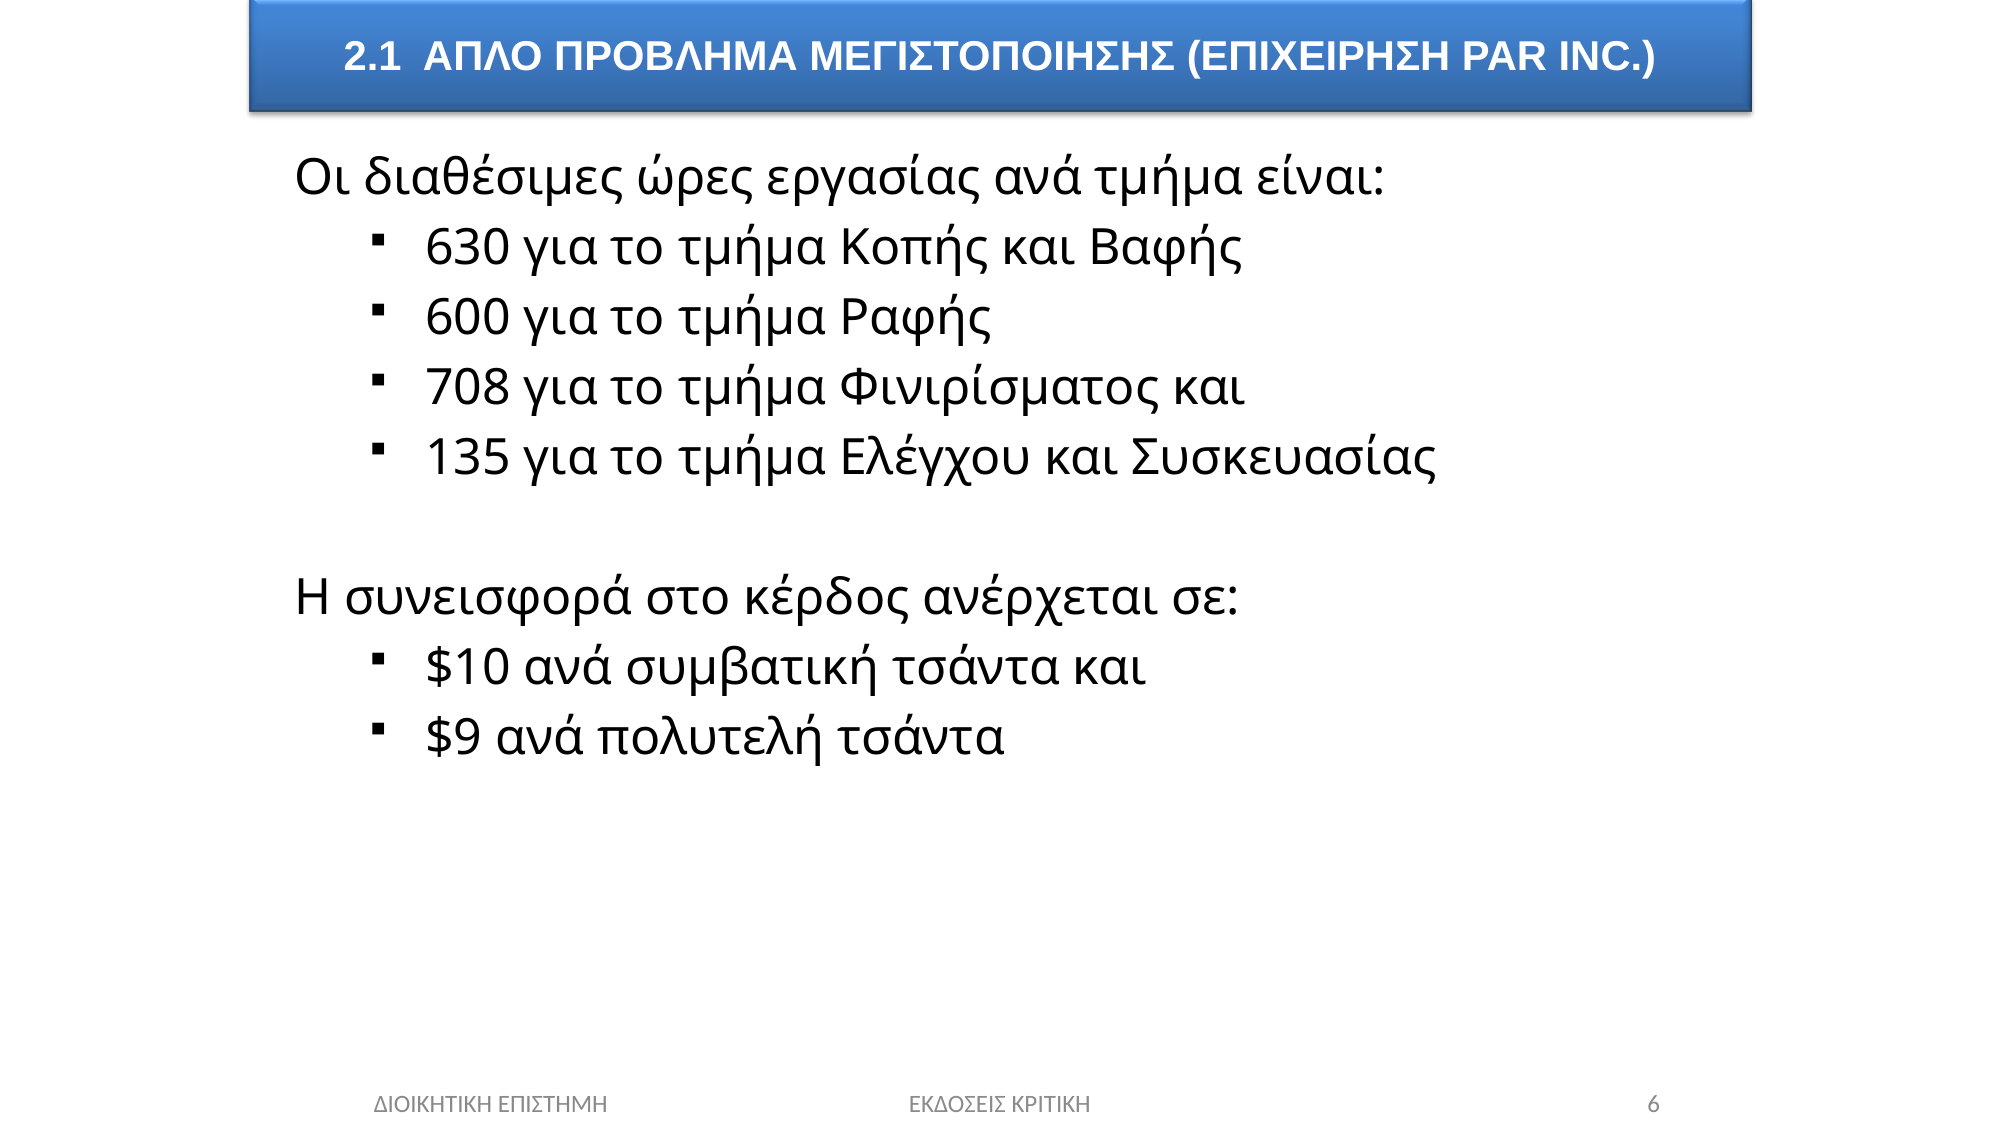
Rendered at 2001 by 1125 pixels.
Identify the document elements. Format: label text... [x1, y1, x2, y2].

text_box ΔΙΟΙΚΗΤΙΚΗ ΕΠΙΣΤΗΜΗ [253, 1081, 729, 1124]
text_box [240, 0, 1760, 128]
slide_number 6 [1325, 1081, 1675, 1124]
footer ΕΚΔΟΣΕΙΣ ΚΡΙΤΙΚΗ [762, 1081, 1238, 1124]
text_box Οι διαθέσιμες ώρες εργασίας ανά τμήμα είναι: 630 για το τμήμα Κοπής και Βαφής 600 για το τμήμα Ραφής 708 για το τμήμα Φινιρίσματος και 135 για το τμήμα Ελέγχου και Συσκευασίας Η συνεισφορά στο κέρδος ανέρχεται σε: $10 ανά συμβατική τσάντα και $9 ανά πολυτελή τσάντα [279, 137, 1721, 912]
